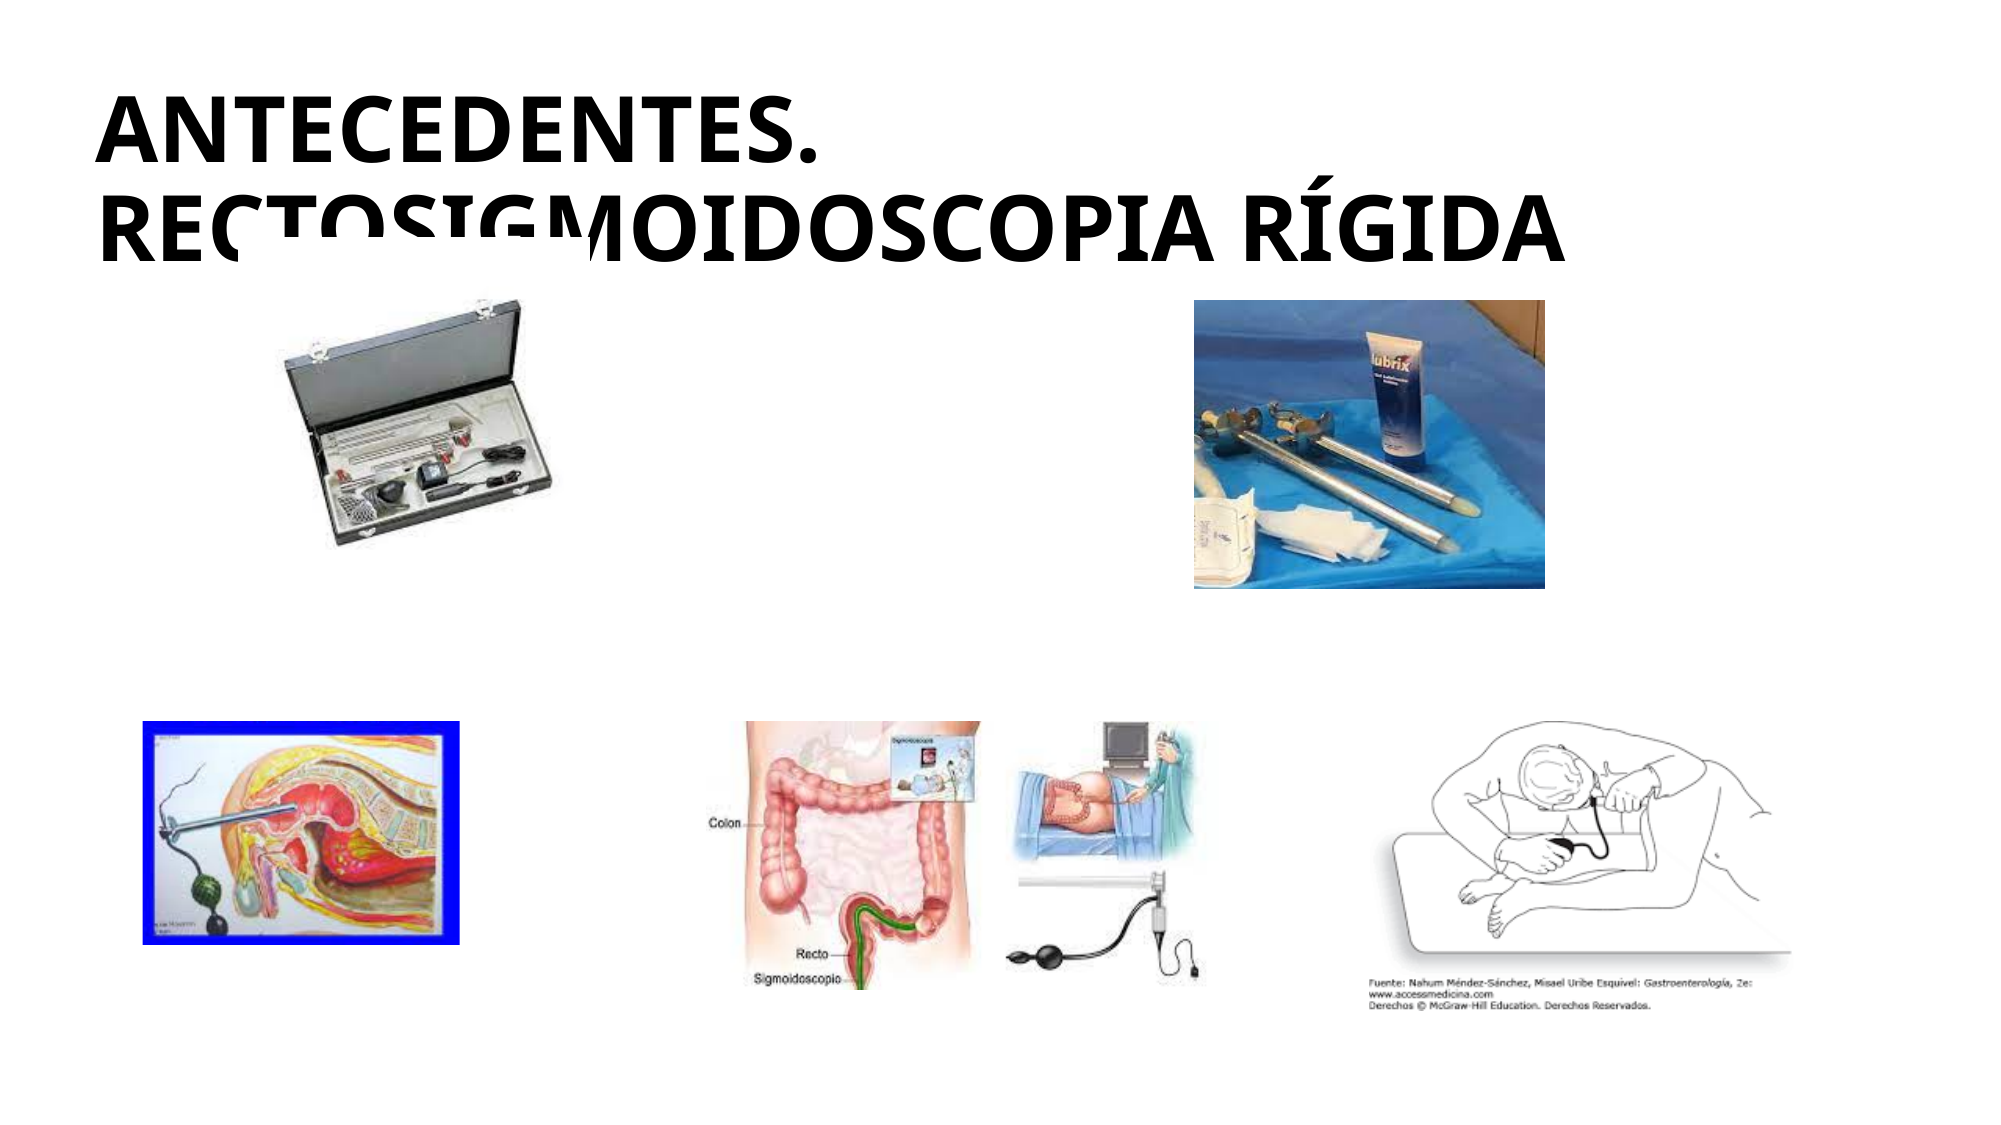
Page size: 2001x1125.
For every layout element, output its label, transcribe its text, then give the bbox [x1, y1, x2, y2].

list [1369, 721, 1795, 1011]
title ANTECEDENTES. RECTOSIGMOIDOSCOPIA RÍGIDA [80, 73, 1895, 291]
picture [1194, 300, 1545, 590]
picture [142, 721, 460, 945]
picture [706, 721, 1219, 990]
picture [238, 237, 590, 590]
